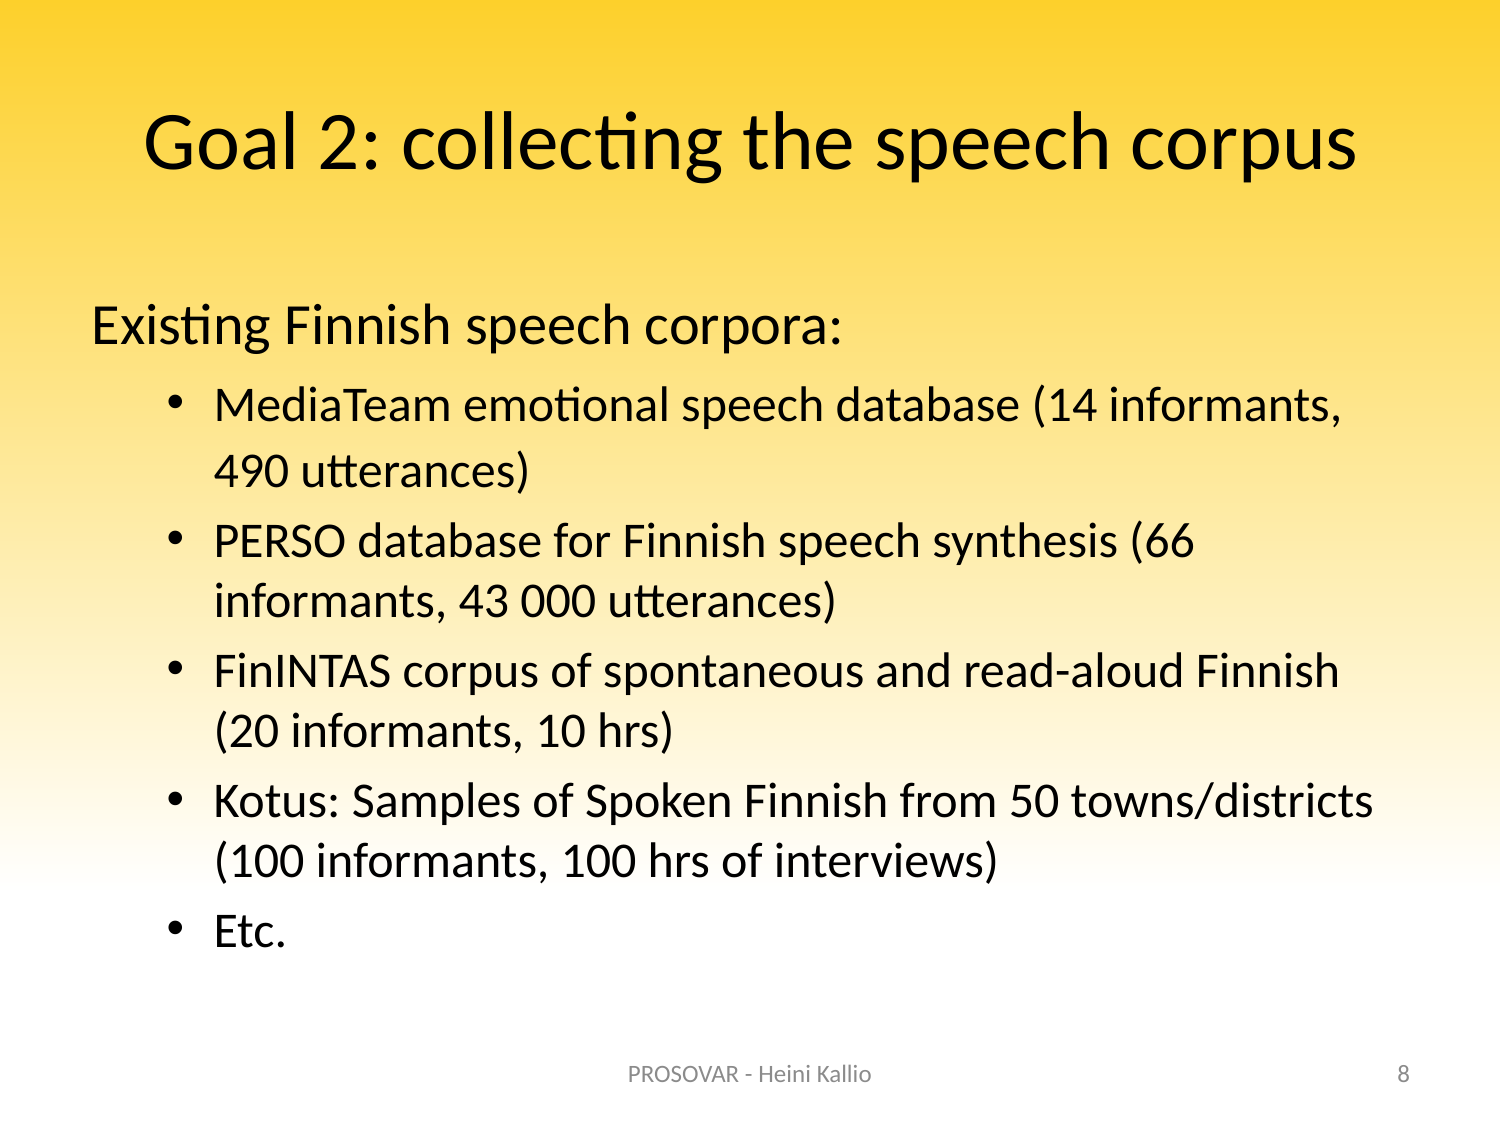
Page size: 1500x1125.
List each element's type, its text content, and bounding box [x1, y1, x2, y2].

title Goal 2: collecting the speech corpus [76, 42, 1427, 231]
list Existing Finnish speech corpora: MediaTeam emotional speech database (14 informants, 490 utterances) PERSO database for Finnish speech synthesis (66 informants, 43 000 utterances) FinINTAS corpus of spontaneous and read-aloud Finnish (20 informants, 10 hrs) Kotus: Samples of Spoken Finnish from 50 towns/districts (100 informants, 100 hrs of interviews) Etc. [76, 243, 1427, 1012]
slide_number 8 [1074, 1042, 1425, 1103]
footer PROSOVAR - Heini Kallio [512, 1042, 988, 1103]
